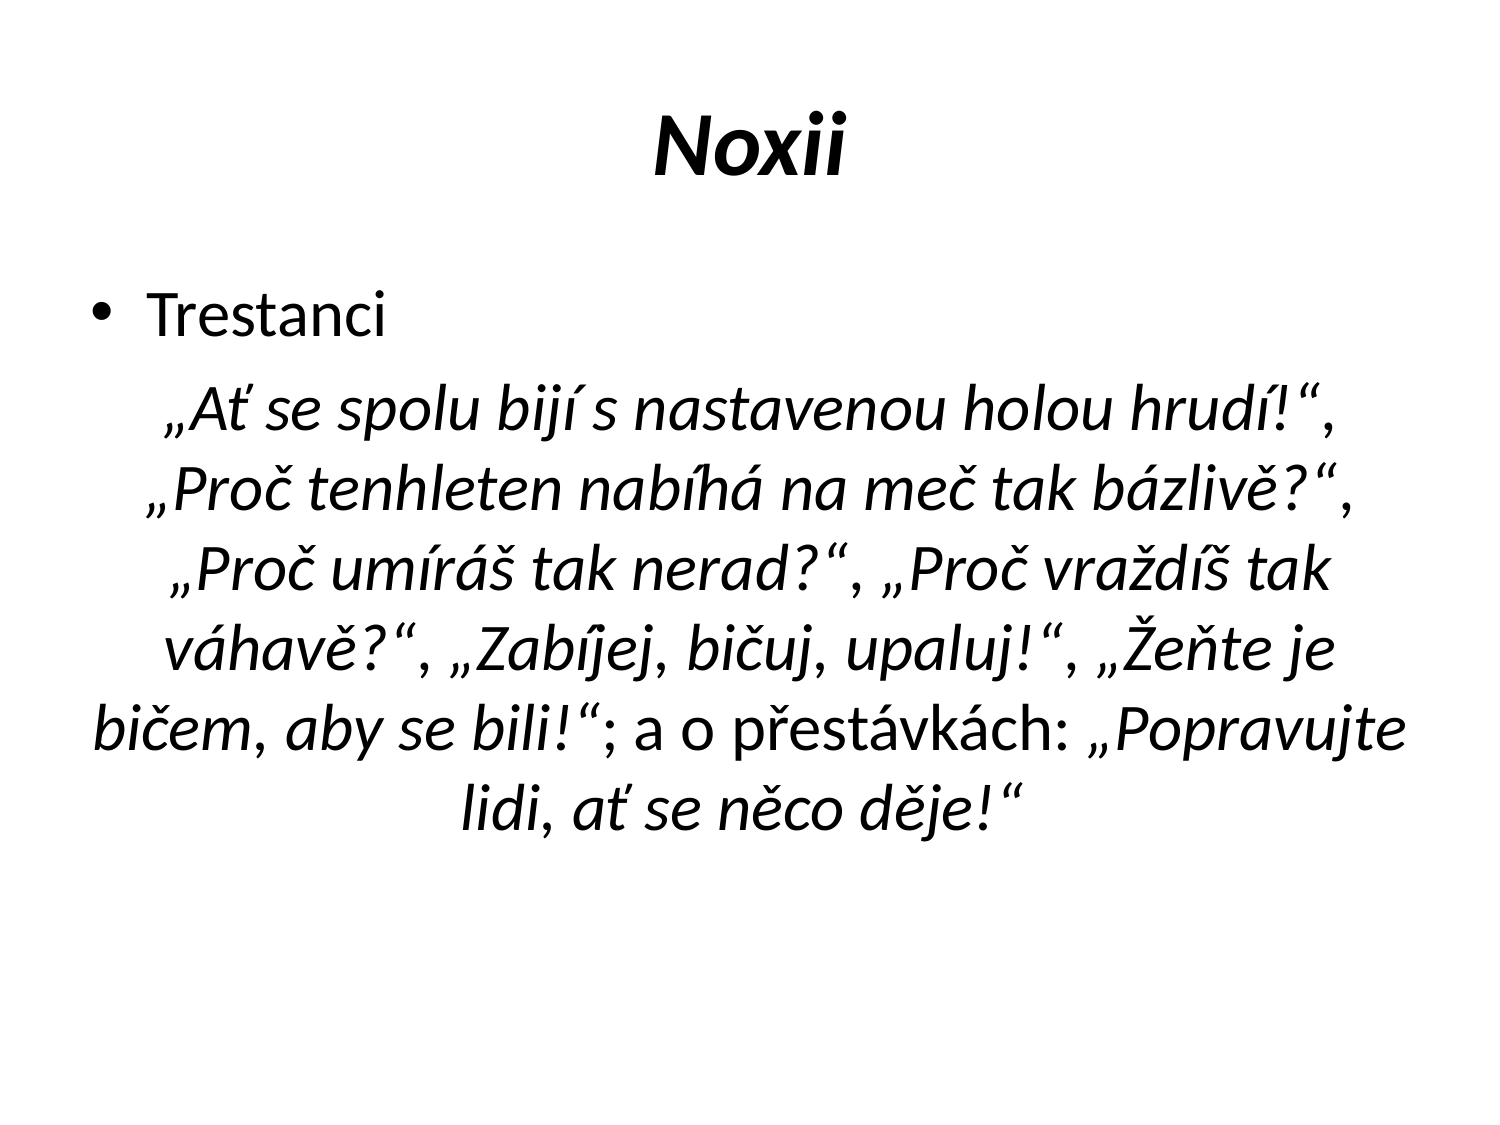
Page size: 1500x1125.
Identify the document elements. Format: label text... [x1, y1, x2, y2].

list Trestanci „Ať se spolu bijí s nastavenou holou hrudí!“, „Proč tenhleten nabíhá na meč tak bázlivě?“, „Proč umíráš tak nerad?“, „Proč vraždíš tak váhavě?“, „Zabíjej, bičuj, upaluj!“, „Žeňte je bičem, aby se bili!“; a o přestávkách: „Popravujte lidi, ať se něco děje!“ [75, 262, 1425, 1005]
title Noxii [75, 45, 1425, 233]
